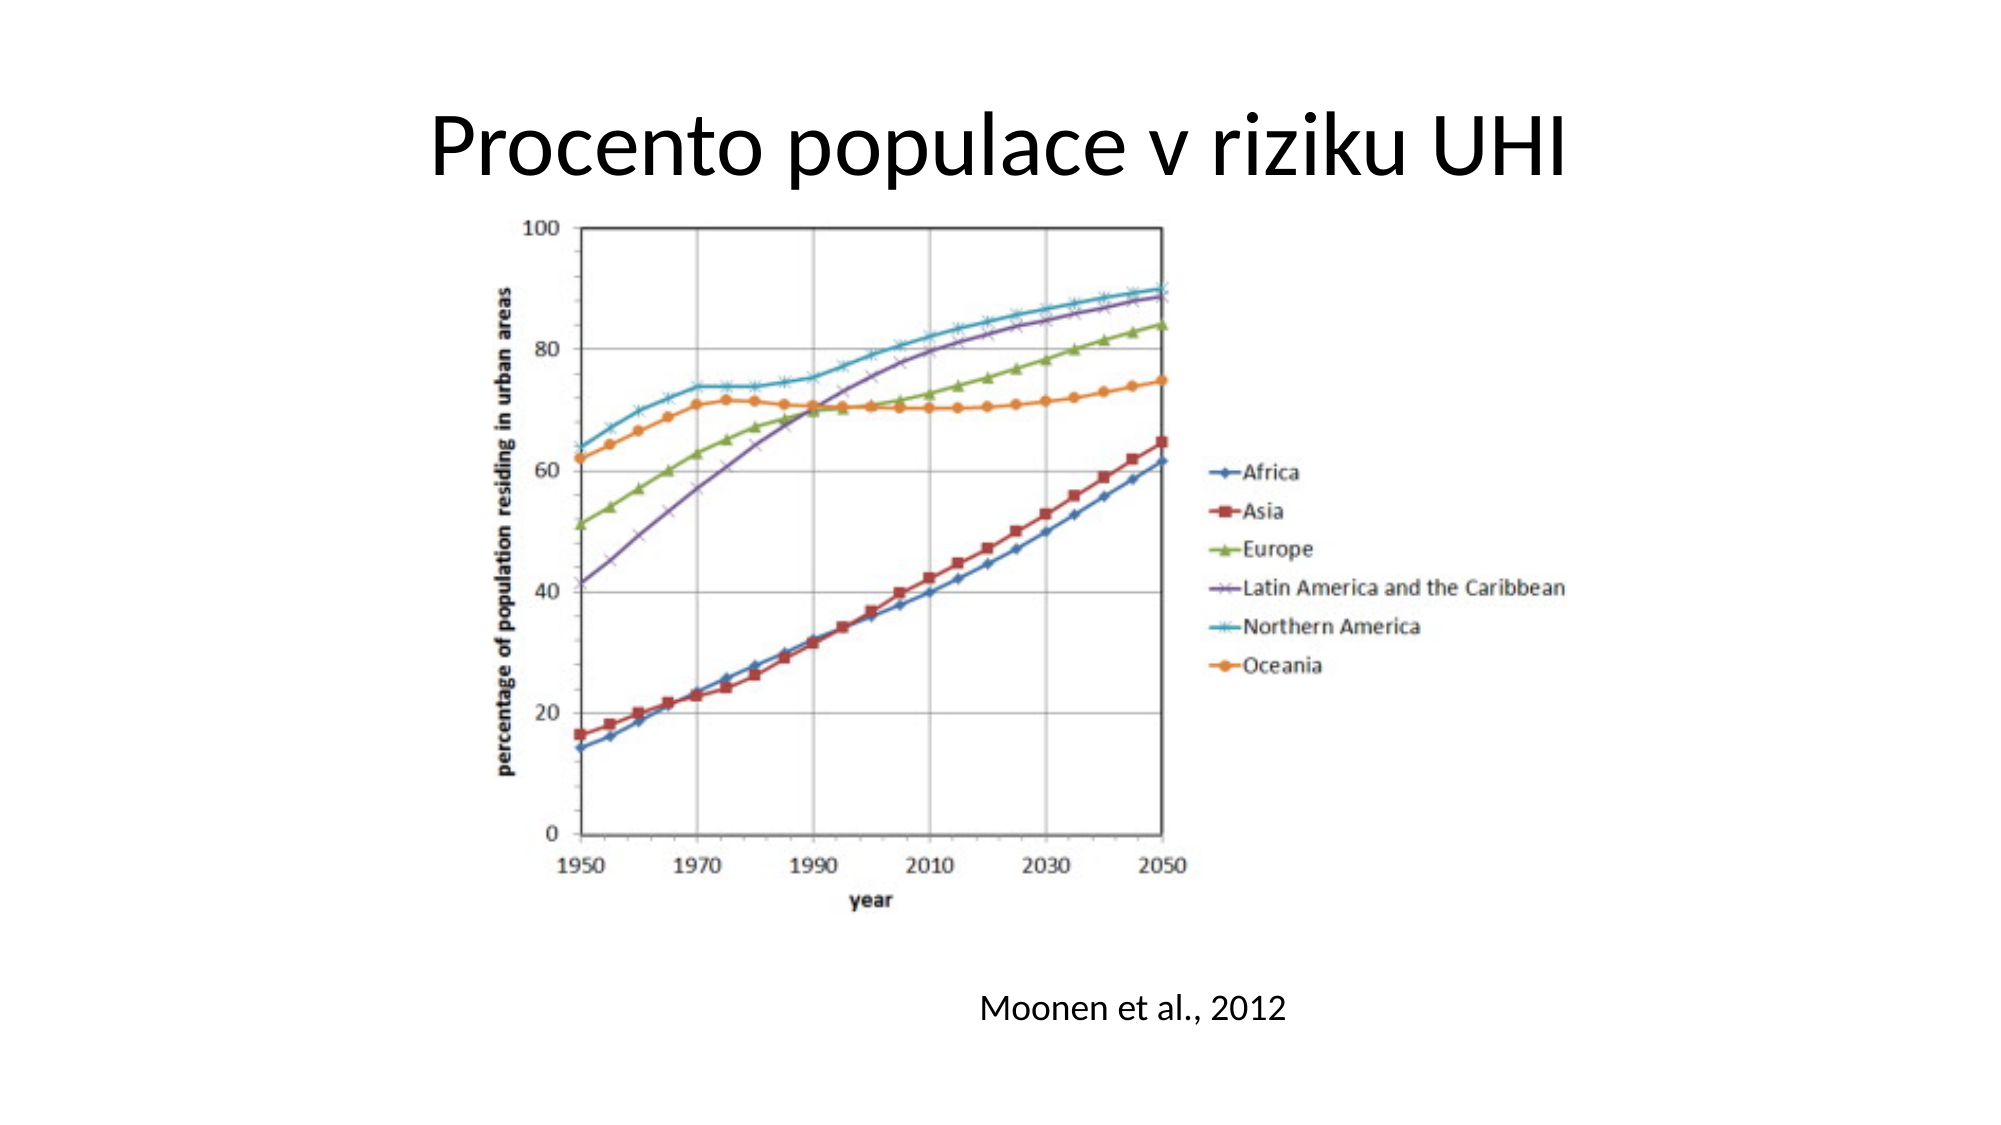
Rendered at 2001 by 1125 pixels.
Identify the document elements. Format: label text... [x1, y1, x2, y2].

title Procento populace v riziku UHI [99, 45, 1900, 233]
picture [491, 219, 1568, 915]
text_box Moonen et al., 2012 [964, 975, 1508, 1036]
